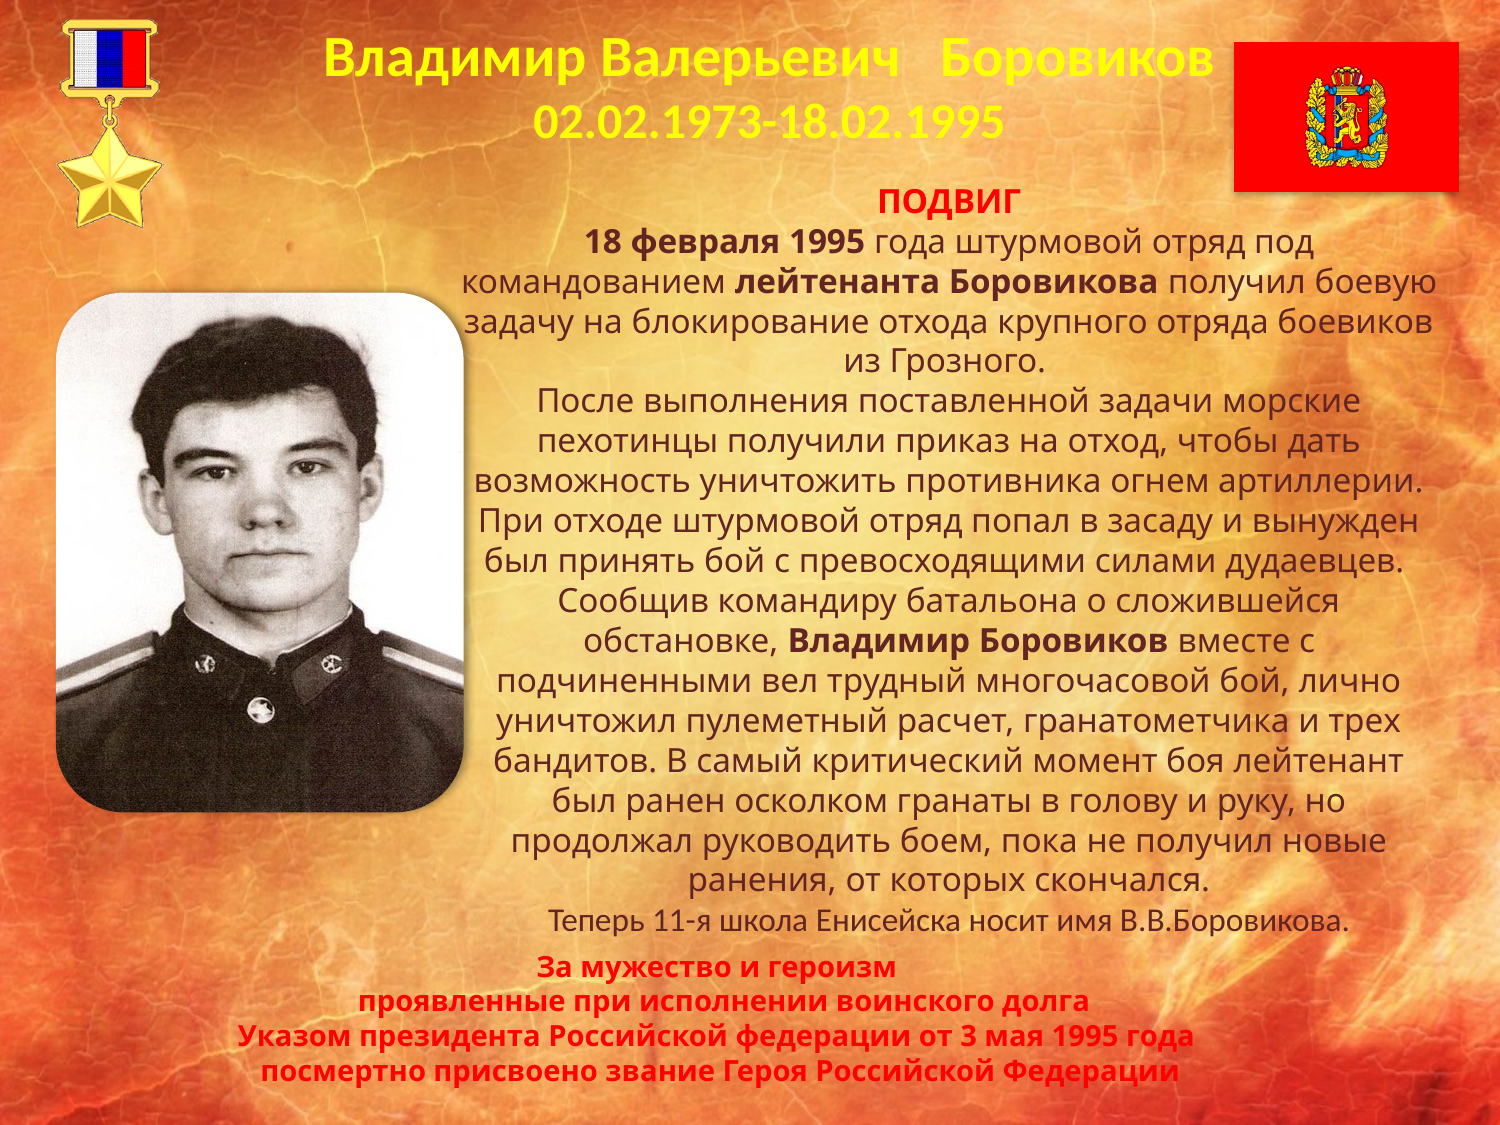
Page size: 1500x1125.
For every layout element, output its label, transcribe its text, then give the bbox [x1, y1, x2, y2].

title Владимир Валерьевич Боровиков 02.02.1973-18.02.1995 [223, 42, 1231, 185]
text_box ПОДВИГ 18 февраля 1995 года штурмовой отряд под командованием лейтенанта Боровикова получил боевую задачу на блокирование отхода крупного отряда боевиков из Грозного. После выполнения поставленной задачи морские пехотинцы получили приказ на отход, чтобы дать возможность уничтожить противника огнем артиллерии. При отходе штурмовой отряд попал в засаду и вынужден был принять бой с превосходящими силами дудаевцев. Сообщив командиру батальона о сложившейся обстановке, Владимир Боровиков вместе с подчиненными вел трудный многочасовой бой, лично уничтожил пулеметный расчет, гранатометчика и трех бандитов. В самый критический момент боя лейтенант был ранен осколком гранаты в голову и руку, но продолжал руководить боем, пока не получил новые ранения, от которых скончался. Теперь 11-я школа Енисейска носит имя В.В.Боровикова. [442, 172, 1456, 940]
picture [0, 0, 1500, 1125]
text_box За мужество и героизм проявленные при исполнении воинского долга Указом президента Российской федерации от 3 мая 1995 года посмертно присвоено звание Героя Российской Федерации [0, 940, 1459, 1096]
